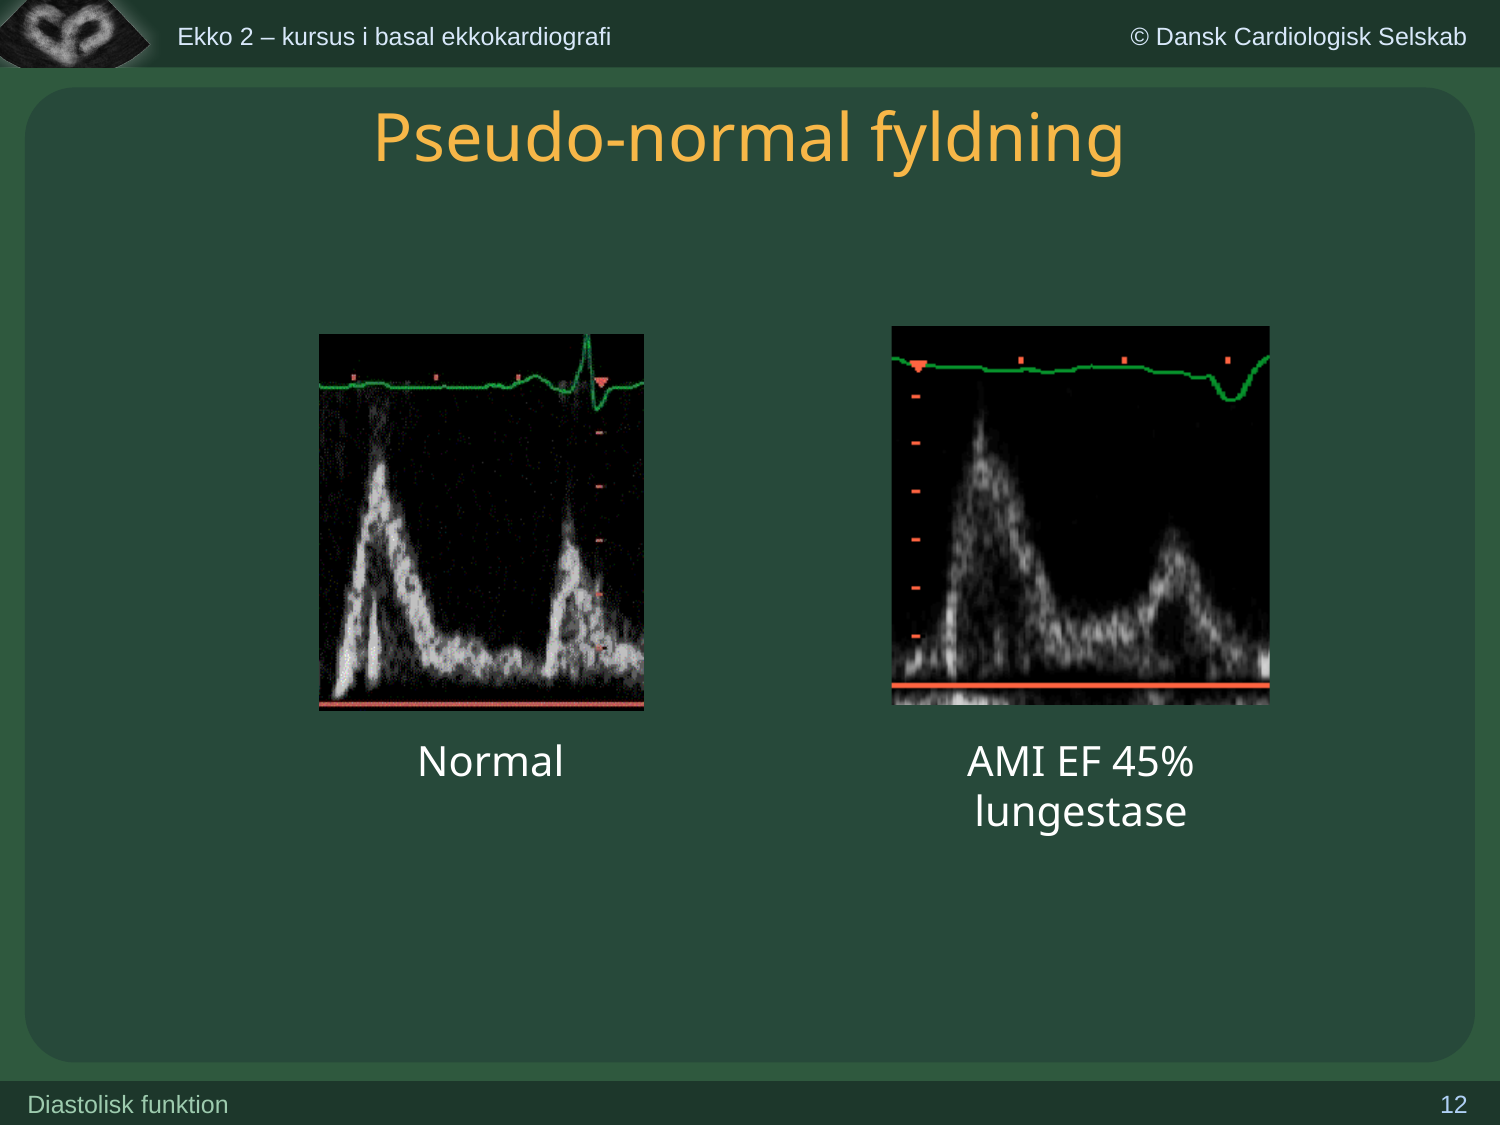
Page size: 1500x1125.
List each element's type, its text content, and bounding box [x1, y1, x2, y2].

text_box AMI EF 45% lungestase [856, 727, 1307, 843]
text_box Pseudo-normal fyldning [24, 87, 1475, 183]
picture [0, 0, 185, 68]
text_box 12 [1132, 1081, 1483, 1119]
text_box Normal [265, 727, 716, 793]
picture [891, 326, 1271, 705]
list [319, 334, 644, 711]
text_box Diastolisk funktion [12, 1081, 488, 1119]
